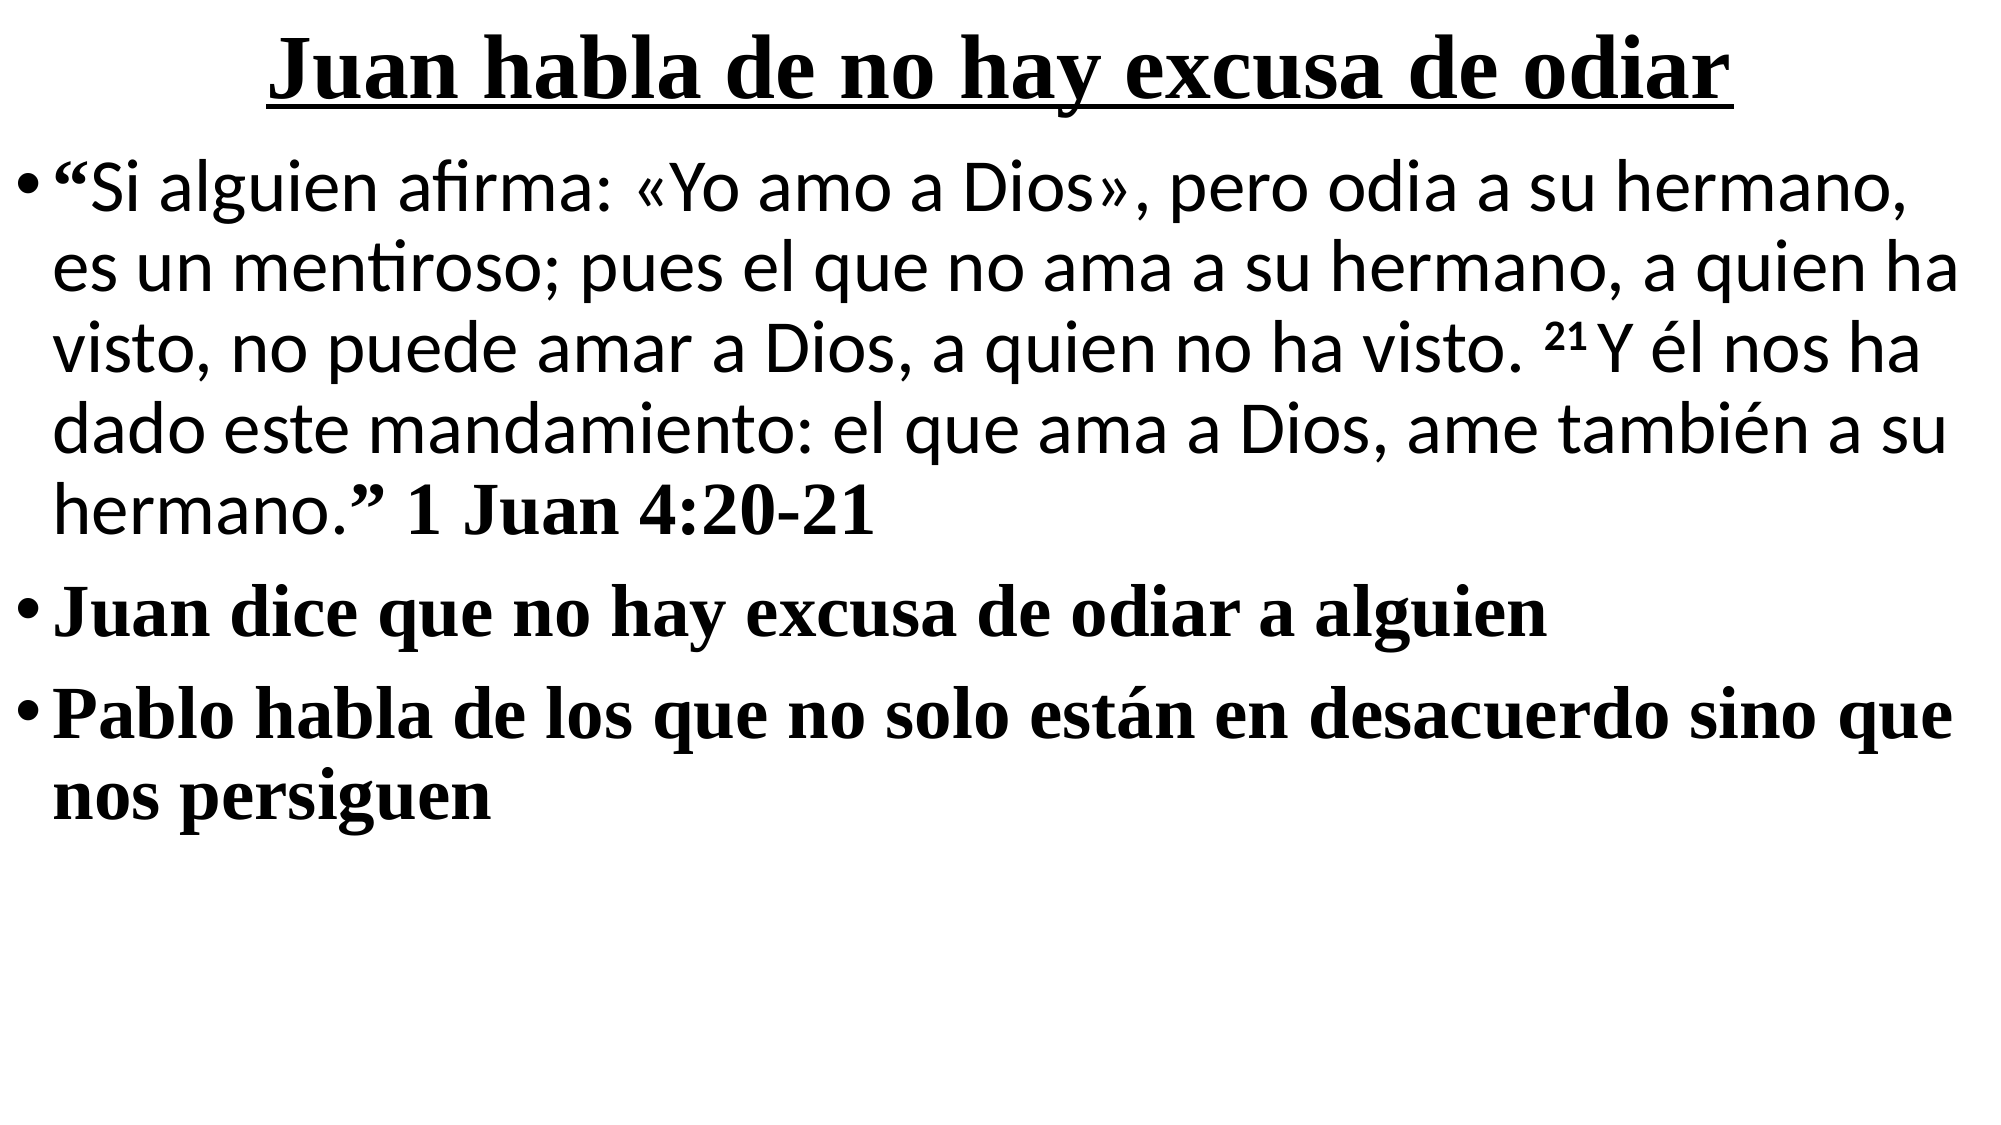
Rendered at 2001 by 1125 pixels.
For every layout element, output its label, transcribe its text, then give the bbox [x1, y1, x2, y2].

title Juan habla de no hay excusa de odiar [0, 0, 2000, 138]
list “Si alguien afirma: «Yo amo a Dios», pero odia a su hermano, es un mentiroso; pues el que no ama a su hermano, a quien ha visto, no puede amar a Dios, a quien no ha visto. 21 Y él nos ha dado este mandamiento: el que ama a Dios, ame también a su hermano.” 1 Juan 4:20-21 Juan dice que no hay excusa de odiar a alguien Pablo habla de los que no solo están en desacuerdo sino que nos persiguen [0, 138, 2000, 1125]
